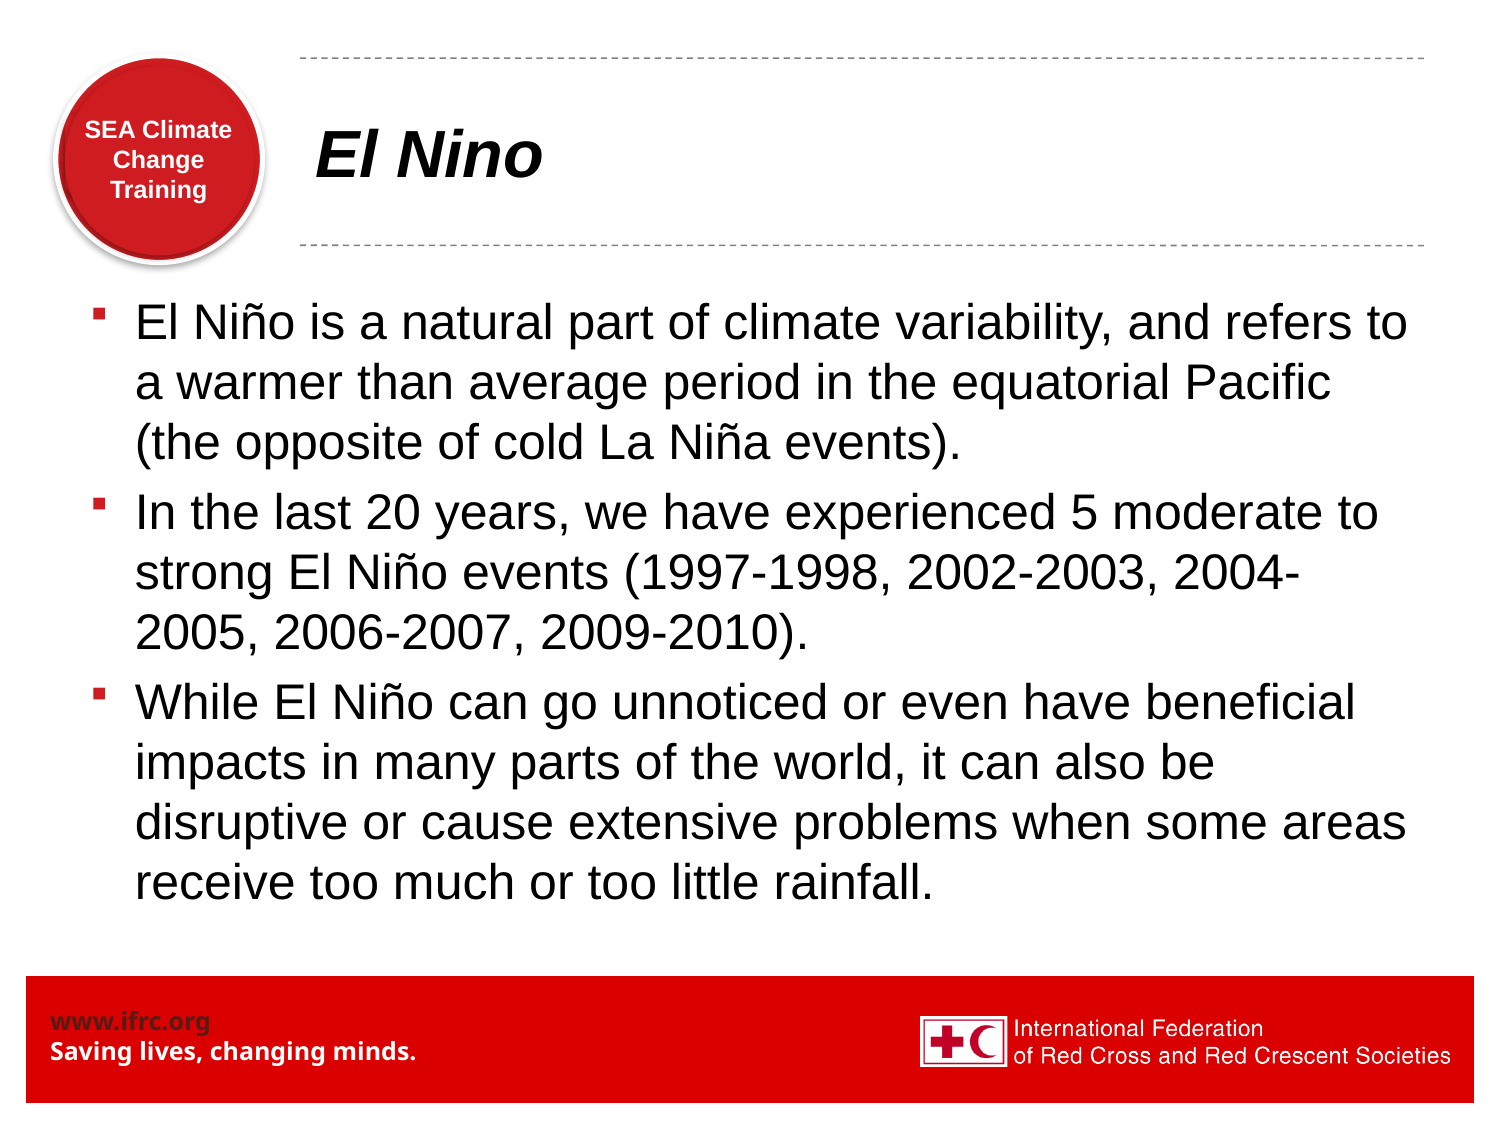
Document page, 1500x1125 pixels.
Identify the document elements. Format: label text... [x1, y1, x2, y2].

title El Nino [300, 57, 1425, 246]
picture [920, 1016, 1450, 1067]
list El Niño is a natural part of climate variability, and refers to a warmer than average period in the equatorial Pacific (the opposite of cold La Niña events). In the last 20 years, we have experienced 5 moderate to strong El Niño events (1997-1998, 2002-2003, 2004-2005, 2006-2007, 2009-2010). While El Niño can go unnoticed or even have beneficial impacts in many parts of the world, it can also be disruptive or cause extensive problems when some areas receive too much or too little rainfall. [75, 281, 1425, 963]
